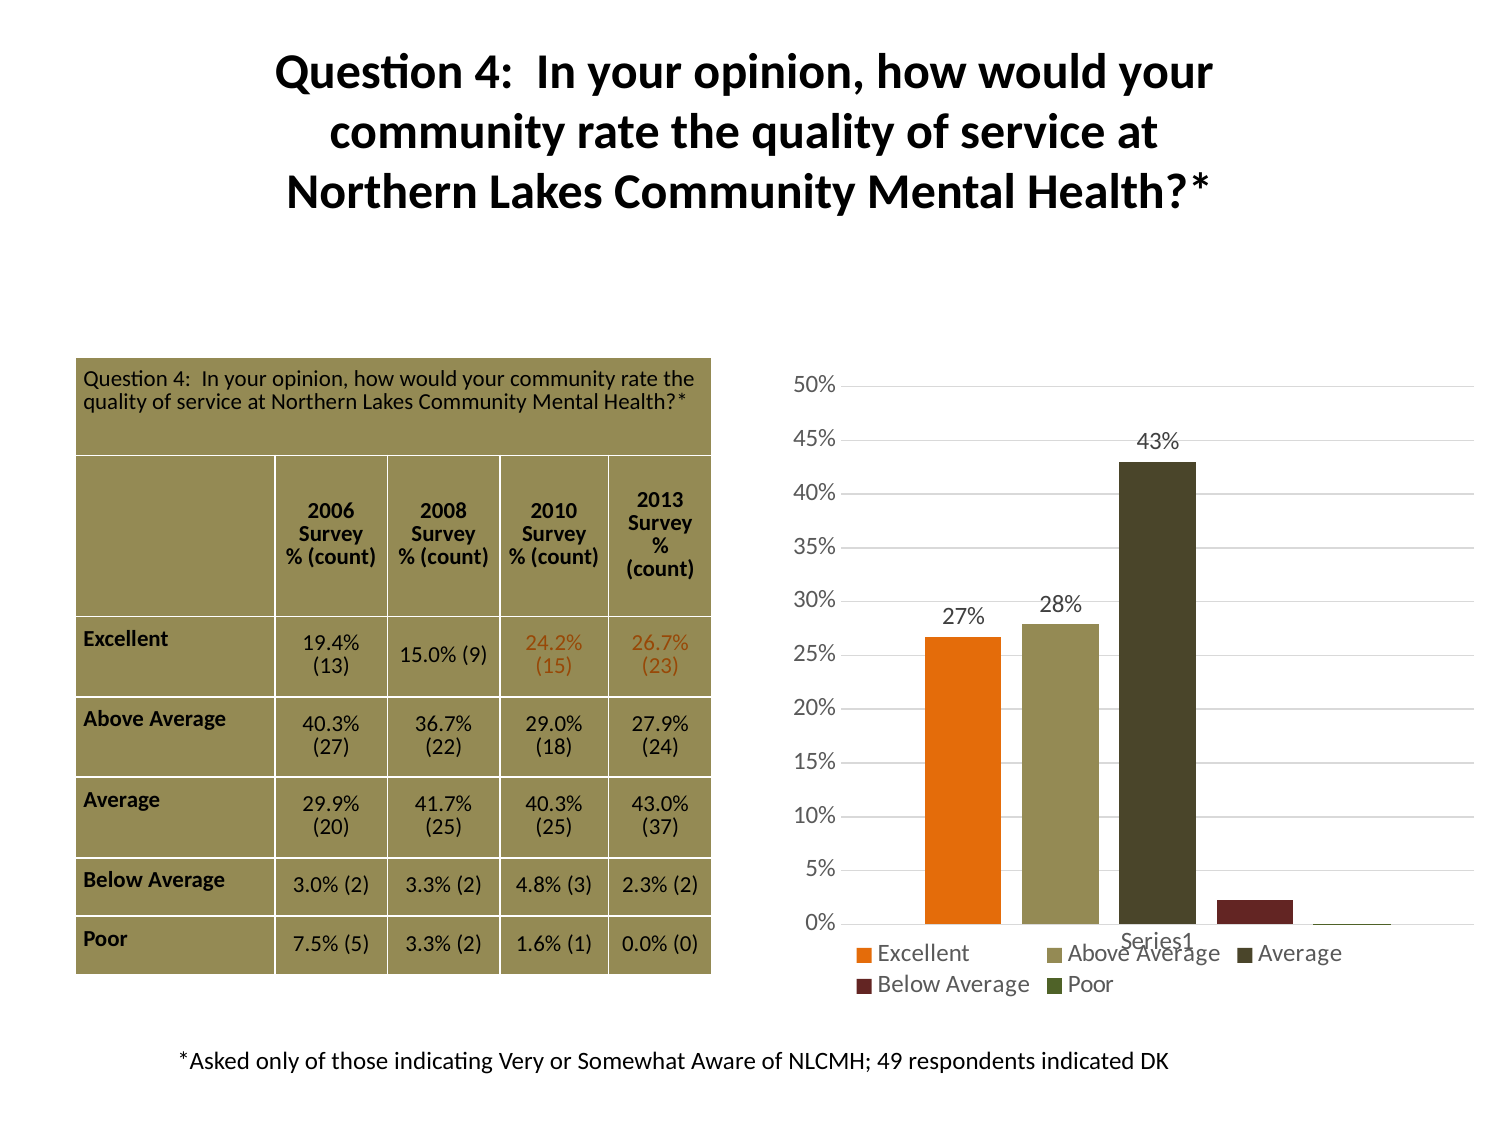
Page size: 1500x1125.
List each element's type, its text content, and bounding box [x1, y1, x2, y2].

table_cell 2013 Survey % (count) [609, 456, 711, 616]
table_cell Above Average [76, 698, 274, 776]
table_cell 36.7% (22) [388, 698, 499, 776]
table_cell 2.3% (2) [609, 859, 711, 915]
title Question 4: In your opinion, how would your community rate the quality of service at Northern Lakes Community Mental Health?* [75, 75, 1425, 233]
table_cell 27.9% (24) [609, 698, 711, 776]
table_header Question 4: In your opinion, how would your community rate the quality of service at Northern Lakes Community Mental Health?* [76, 358, 711, 455]
table_cell 7.5% (5) [276, 917, 387, 974]
table_cell 29.0% (18) [501, 698, 608, 776]
table_cell 43.0% (37) [609, 778, 711, 857]
table_cell 26.7% (23) [609, 617, 711, 696]
table_cell 2010 Survey % (count) [501, 456, 608, 616]
table_cell 0.0% (0) [609, 917, 711, 974]
table_cell 19.4% (13) [276, 617, 387, 696]
table_cell Excellent [76, 617, 274, 696]
table_cell Poor [76, 917, 274, 974]
table_cell 2008 Survey % (count) [388, 456, 499, 616]
table_cell 29.9% (20) [276, 778, 387, 857]
table_cell 24.2% (15) [501, 617, 608, 696]
table_cell [76, 456, 274, 616]
chart [724, 356, 1476, 1006]
table_cell 3.3% (2) [388, 859, 499, 915]
text_box *Asked only of those indicating Very or Somewhat Aware of NLCMH; 49 respondents indicated DK [162, 1037, 1400, 1083]
table_cell 1.6% (1) [501, 917, 608, 974]
table_cell 3.0% (2) [276, 859, 387, 915]
table_cell 15.0% (9) [388, 617, 499, 696]
table_cell 4.8% (3) [501, 859, 608, 915]
table_cell Below Average [76, 859, 274, 915]
text_box [0, 0, 1500, 75]
table_cell 40.3% (25) [501, 778, 608, 857]
table_cell Average [76, 778, 274, 857]
table_cell 41.7% (25) [388, 778, 499, 857]
table_cell 40.3% (27) [276, 698, 387, 776]
table_cell 2006 Survey % (count) [276, 456, 387, 616]
table_cell 3.3% (2) [388, 917, 499, 974]
